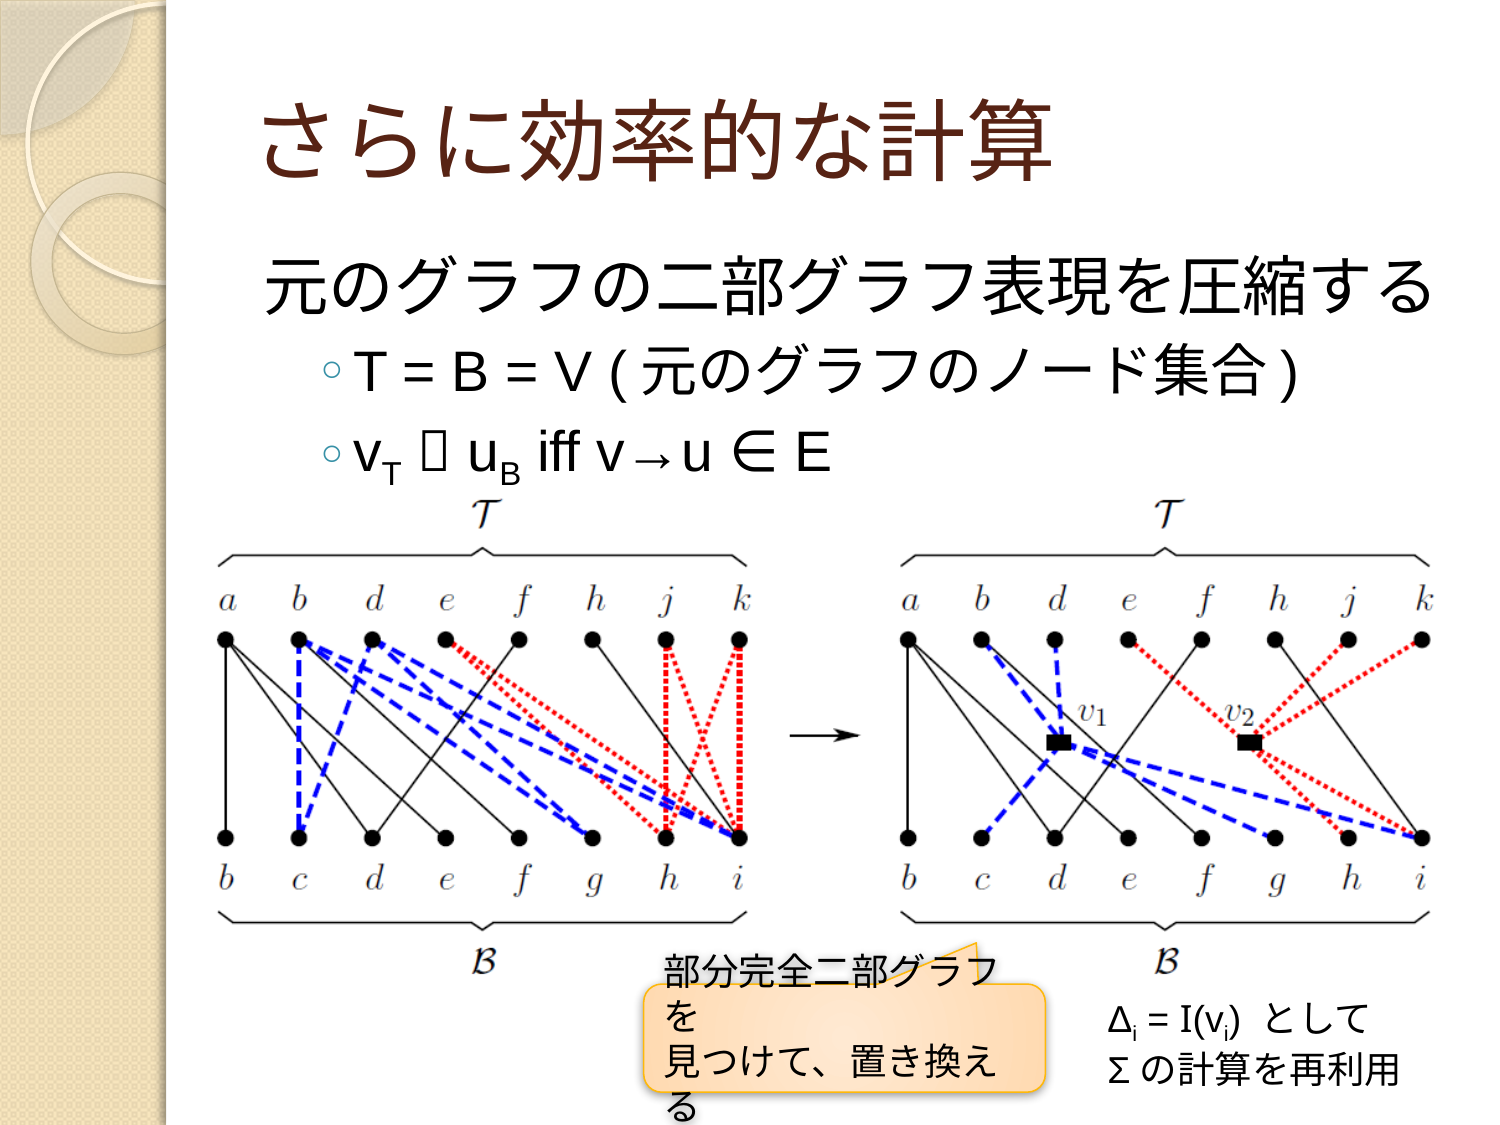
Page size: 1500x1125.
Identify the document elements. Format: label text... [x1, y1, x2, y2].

list 元のグラフの二部グラフ表現を圧縮する T = B = V (元のグラフのノード集合) vT  uB iff v→u ∈ E [235, 237, 1466, 508]
text_box Δi = I(vi) として Σの計算を再利用 [1092, 987, 1459, 1099]
picture [206, 479, 1448, 985]
text_box 部分完全二部グラフを 見つけて、置き換える [642, 996, 1047, 1093]
title さらに効率的な計算 [235, 45, 1466, 233]
